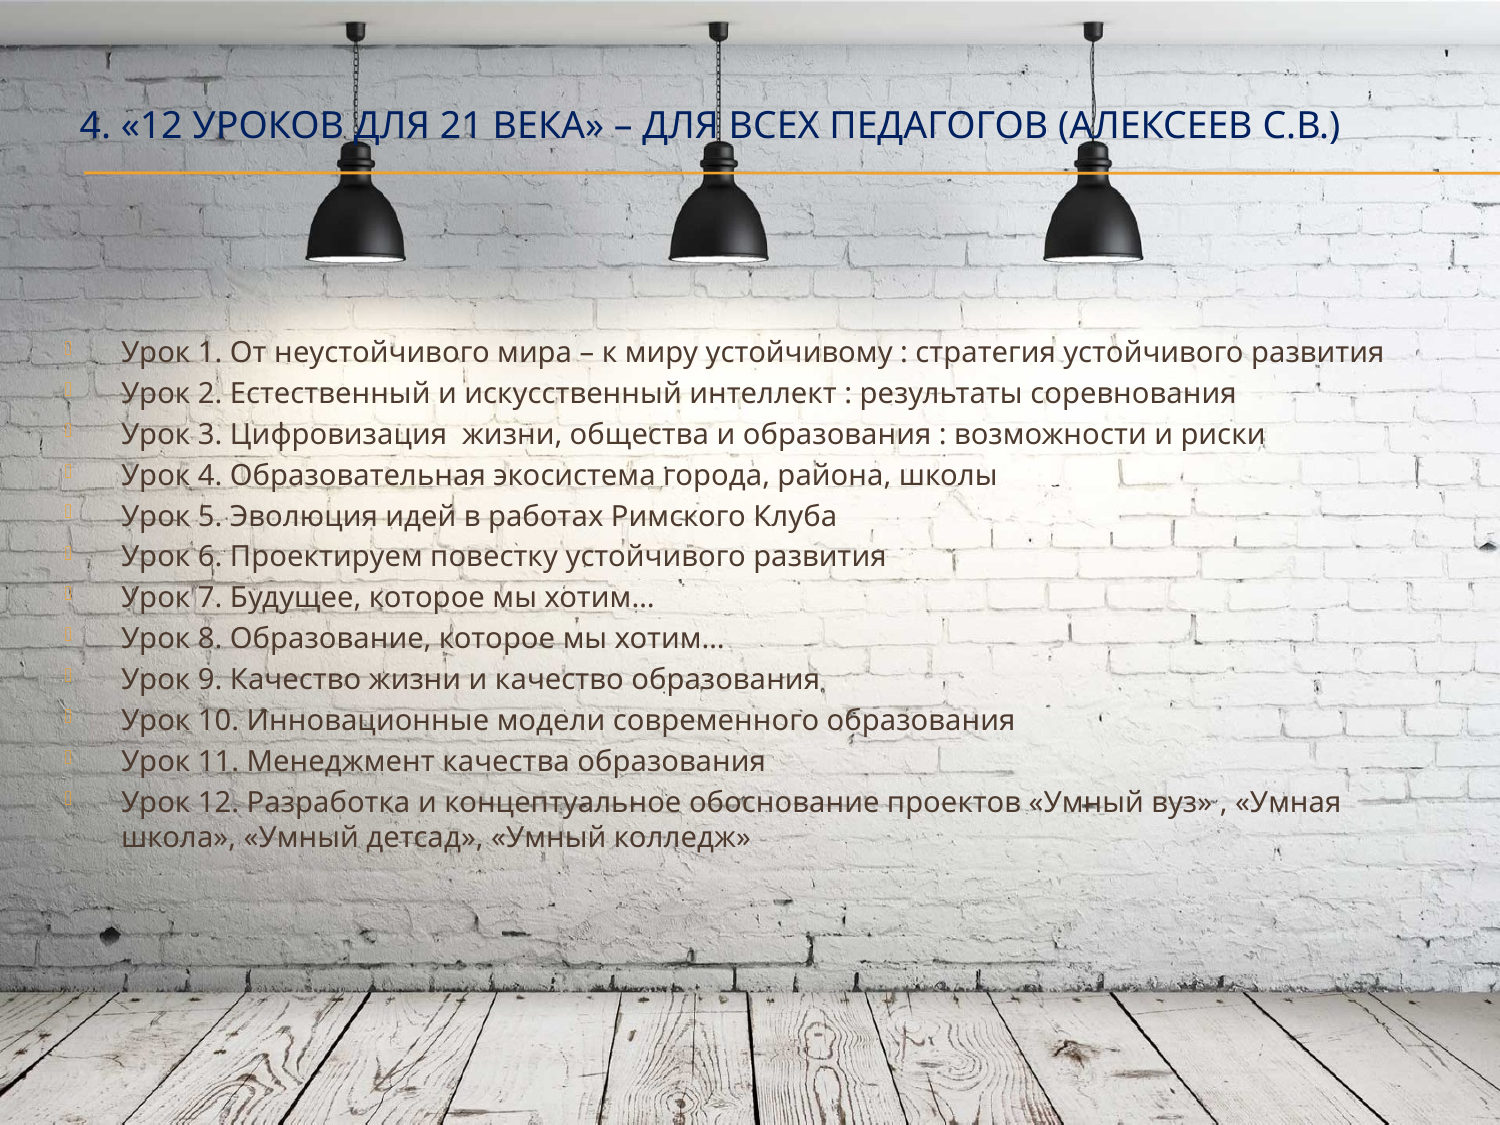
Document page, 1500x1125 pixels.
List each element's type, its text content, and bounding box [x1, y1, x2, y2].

picture [0, 0, 1500, 1125]
title 4. «12 уроков для 21 века» – для всех педагогов (Алексеев С.В.) [64, 75, 1475, 173]
list Урок 1. От неустойчивого мира – к миру устойчивому : стратегия устойчивого развития Урок 2. Естественный и искусственный интеллект : результаты соревнования Урок 3. Цифровизация жизни, общества и образования : возможности и риски Урок 4. Образовательная экосистема города, района, школы Урок 5. Эволюция идей в работах Римского Клуба Урок 6. Проектируем повестку устойчивого развития Урок 7. Будущее, которое мы хотим… Урок 8. Образование, которое мы хотим… Урок 9. Качество жизни и качество образования Урок 10. Инновационные модели современного образования Урок 11. Менеджмент качества образования Урок 12. Разработка и концептуальное обоснование проектов «Умный вуз» , «Умная школа», «Умный детсад», «Умный колледж» [50, 254, 1475, 998]
